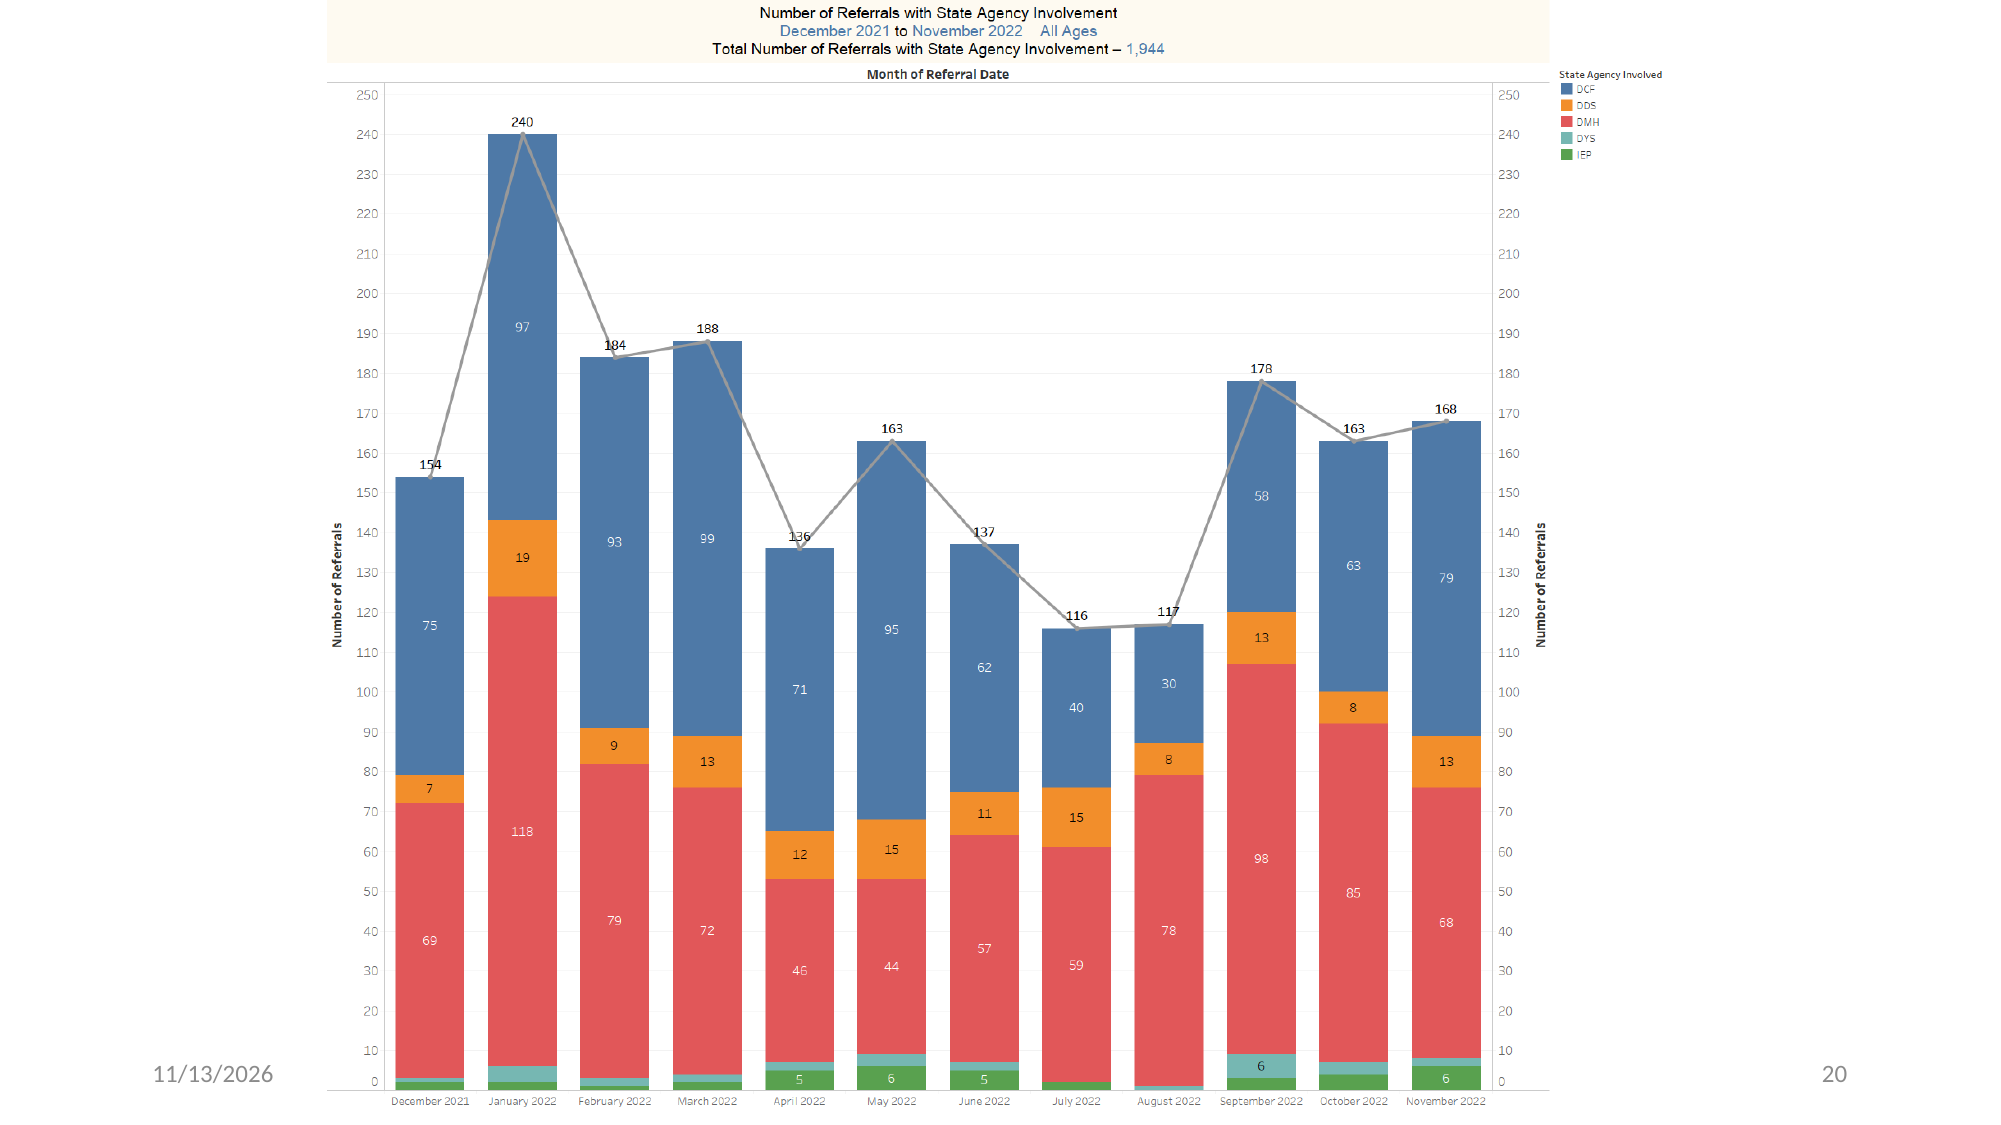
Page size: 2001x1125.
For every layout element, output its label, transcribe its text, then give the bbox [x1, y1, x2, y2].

picture [327, 0, 1673, 1125]
slide_number 20 [1673, 1042, 1863, 1103]
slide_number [137, 1042, 327, 1103]
